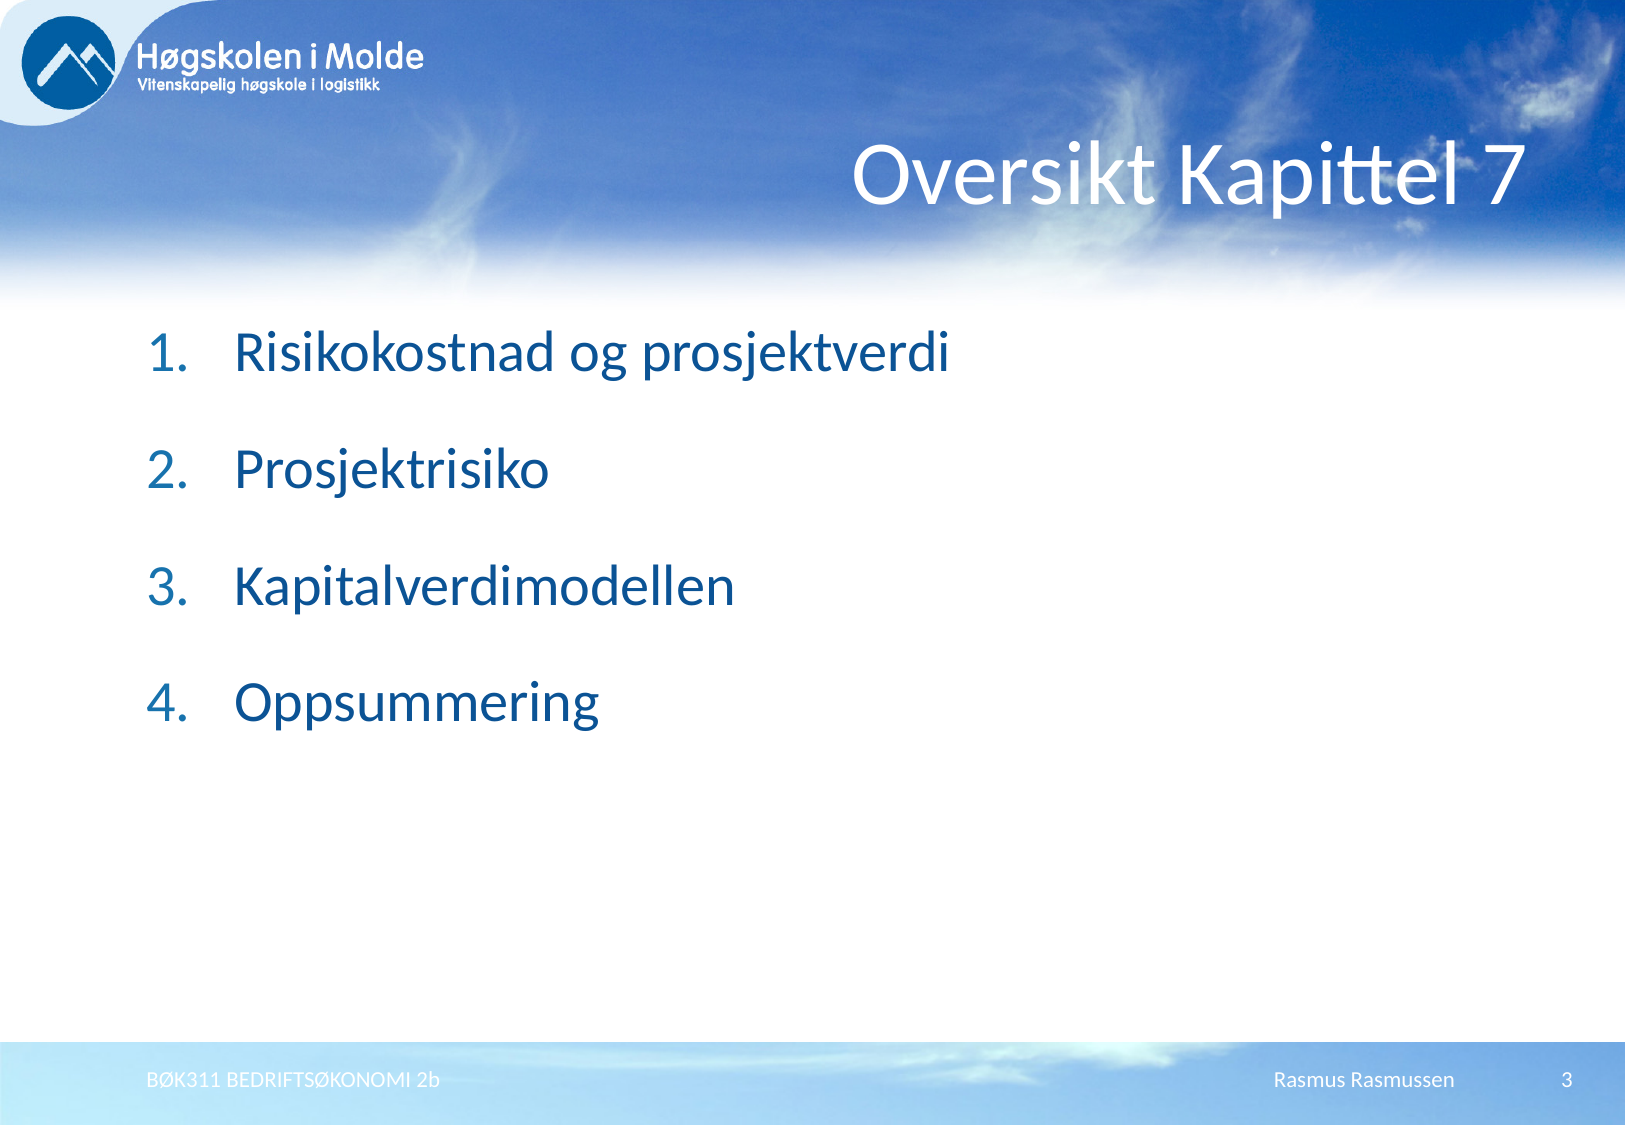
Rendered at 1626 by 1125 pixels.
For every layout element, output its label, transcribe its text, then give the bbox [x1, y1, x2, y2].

title Oversikt Kapittel 7 [131, 105, 1544, 235]
picture [0, 1042, 1625, 1125]
slide_number 3 [1493, 1048, 1588, 1109]
footer BØK311 BEDRIFTSØKONOMI 2b [131, 1048, 1166, 1109]
slide_number Rasmus Rasmussen [1166, 1048, 1471, 1109]
list Risikokostnad og prosjektverdi Prosjektrisiko Kapitalverdimodellen Oppsummering [131, 270, 1494, 991]
picture [0, 0, 1625, 310]
